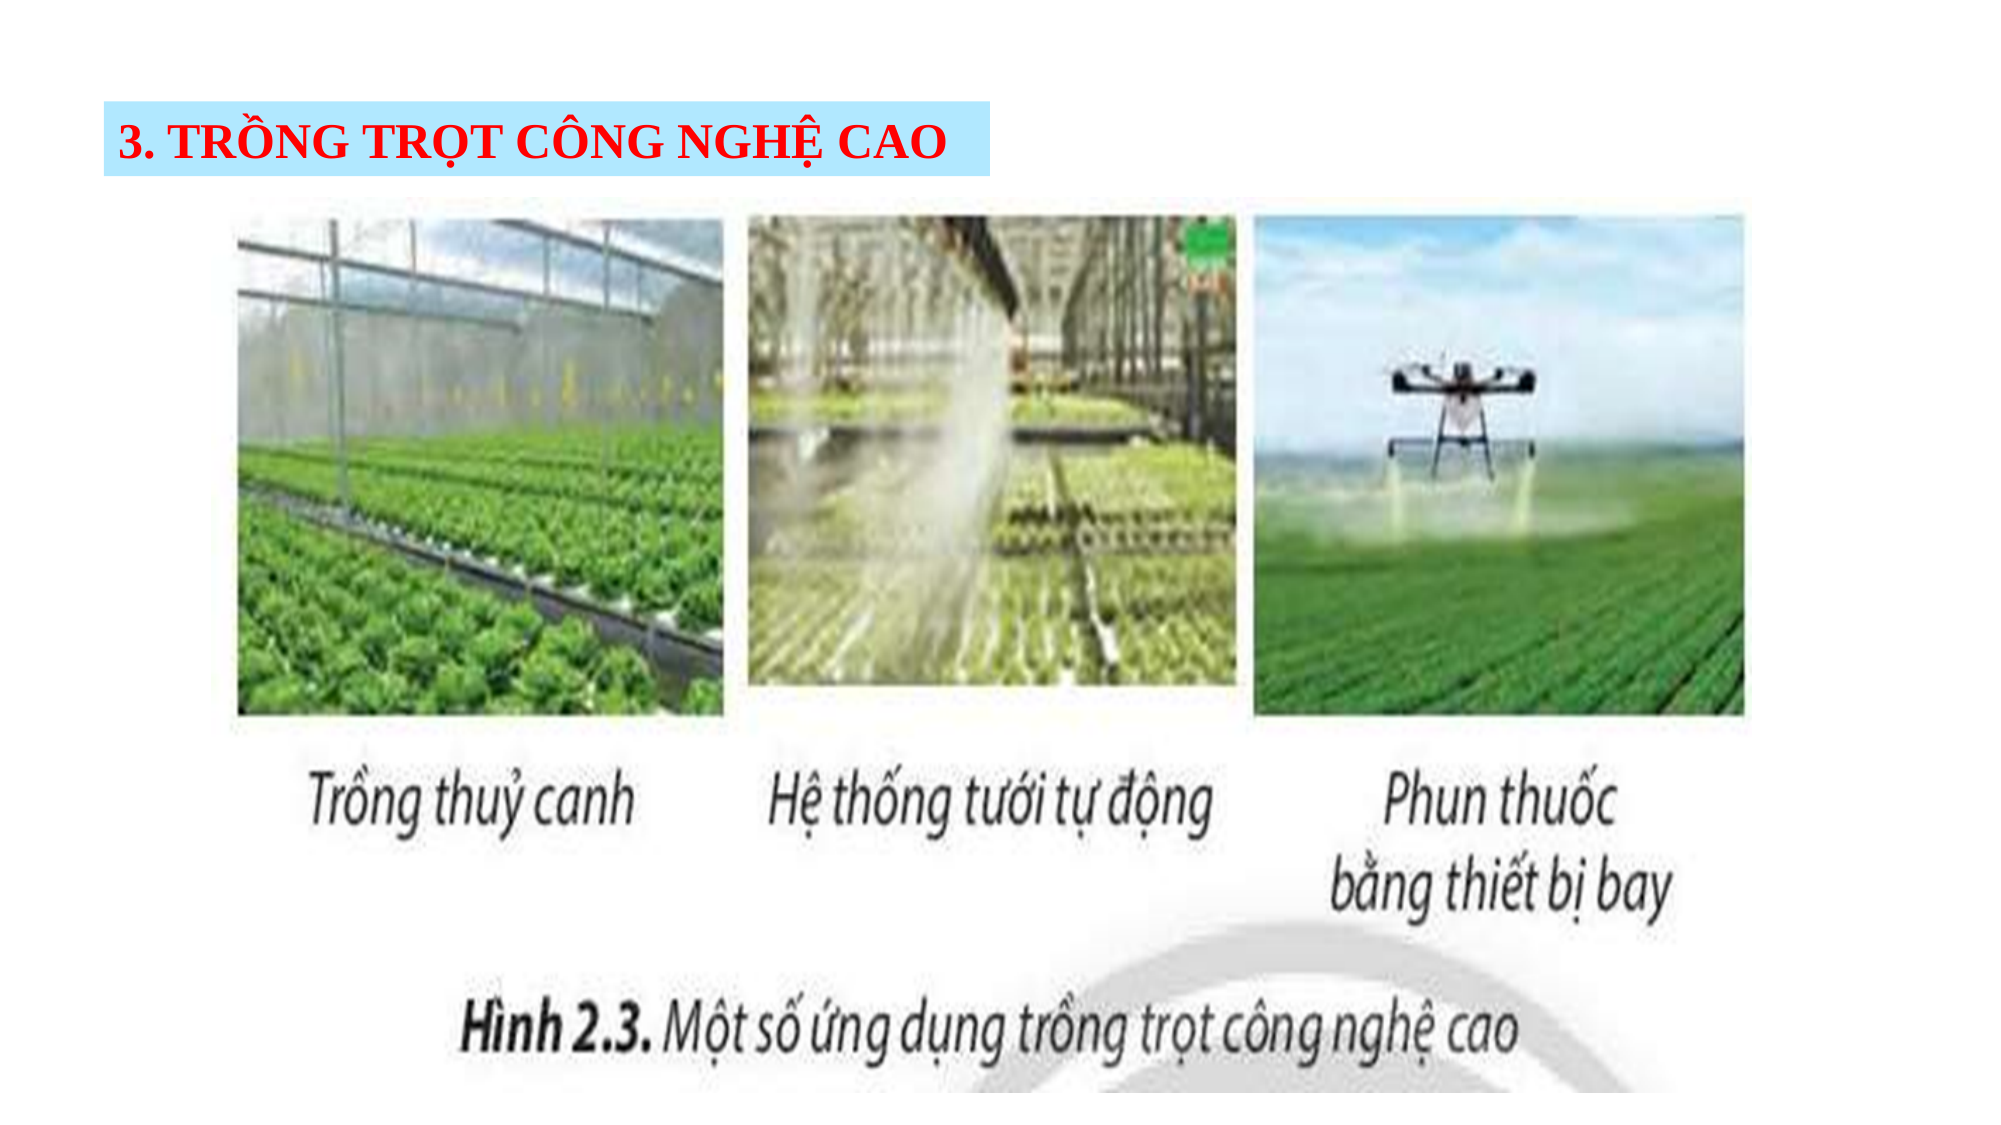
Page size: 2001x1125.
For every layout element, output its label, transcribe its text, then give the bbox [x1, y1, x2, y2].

text_box 3. TRỒNG TRỌT CÔNG NGHỆ CAO [103, 101, 990, 177]
picture [211, 197, 1753, 1093]
